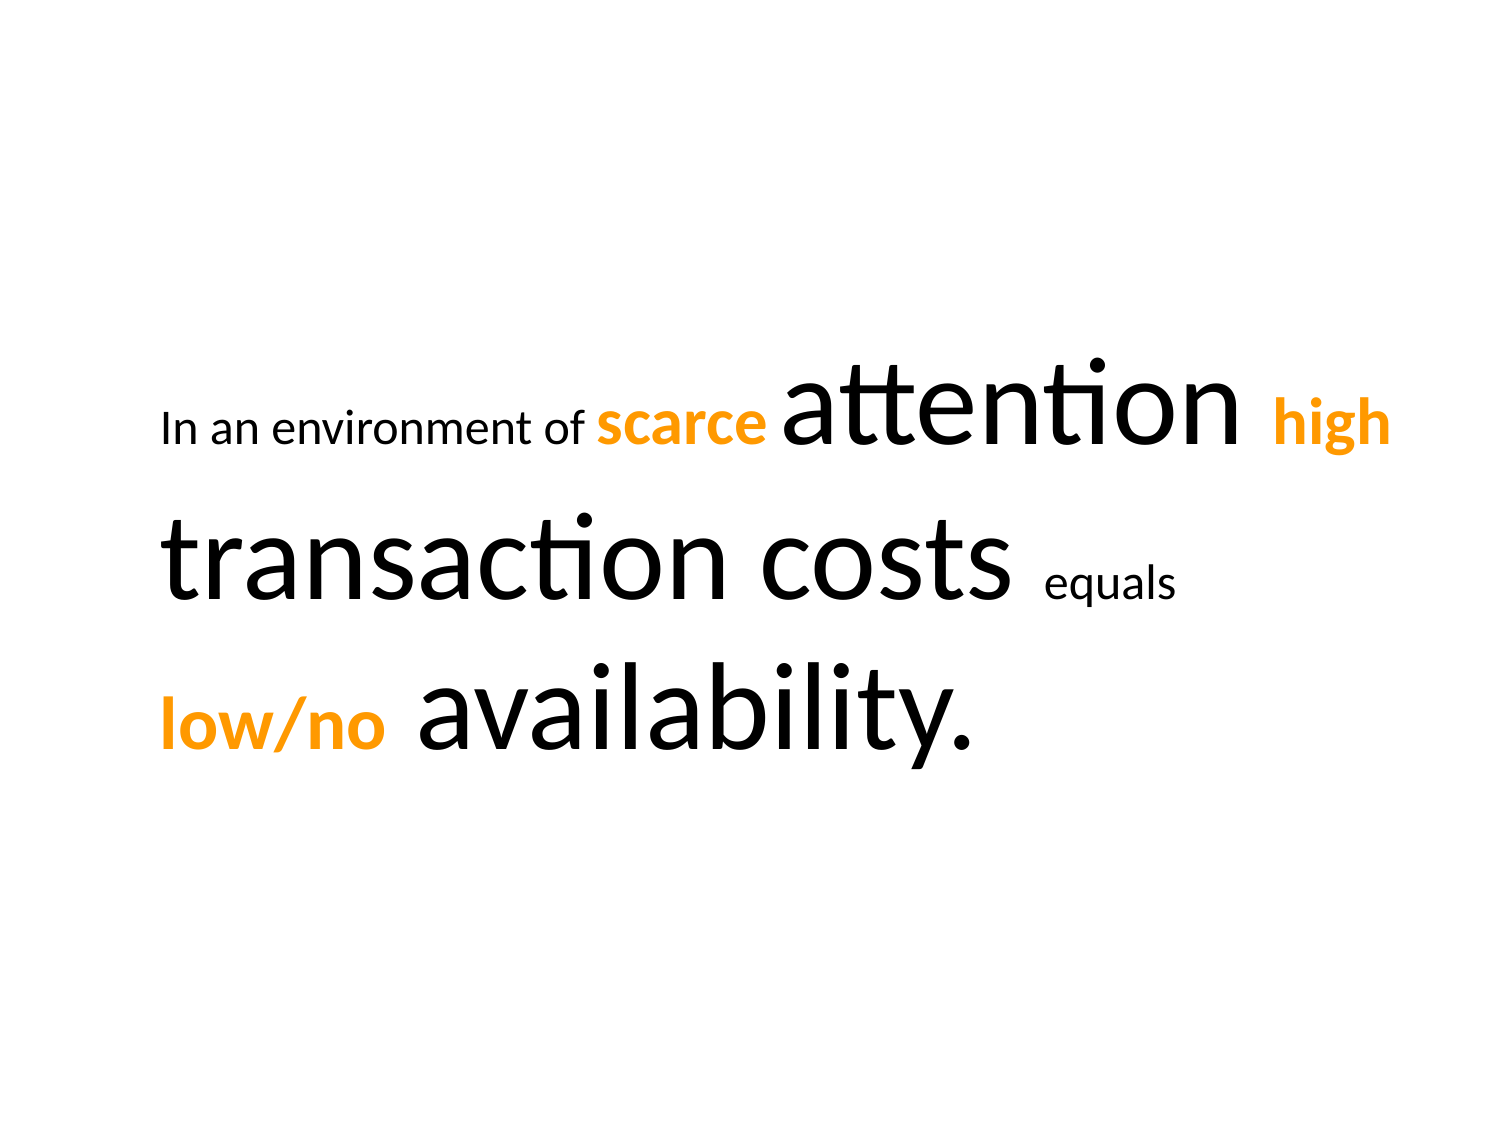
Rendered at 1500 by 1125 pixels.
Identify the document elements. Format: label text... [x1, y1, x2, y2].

text_box In an environment of scarce attention high transaction costs equals low/no availability. [145, 287, 1442, 783]
